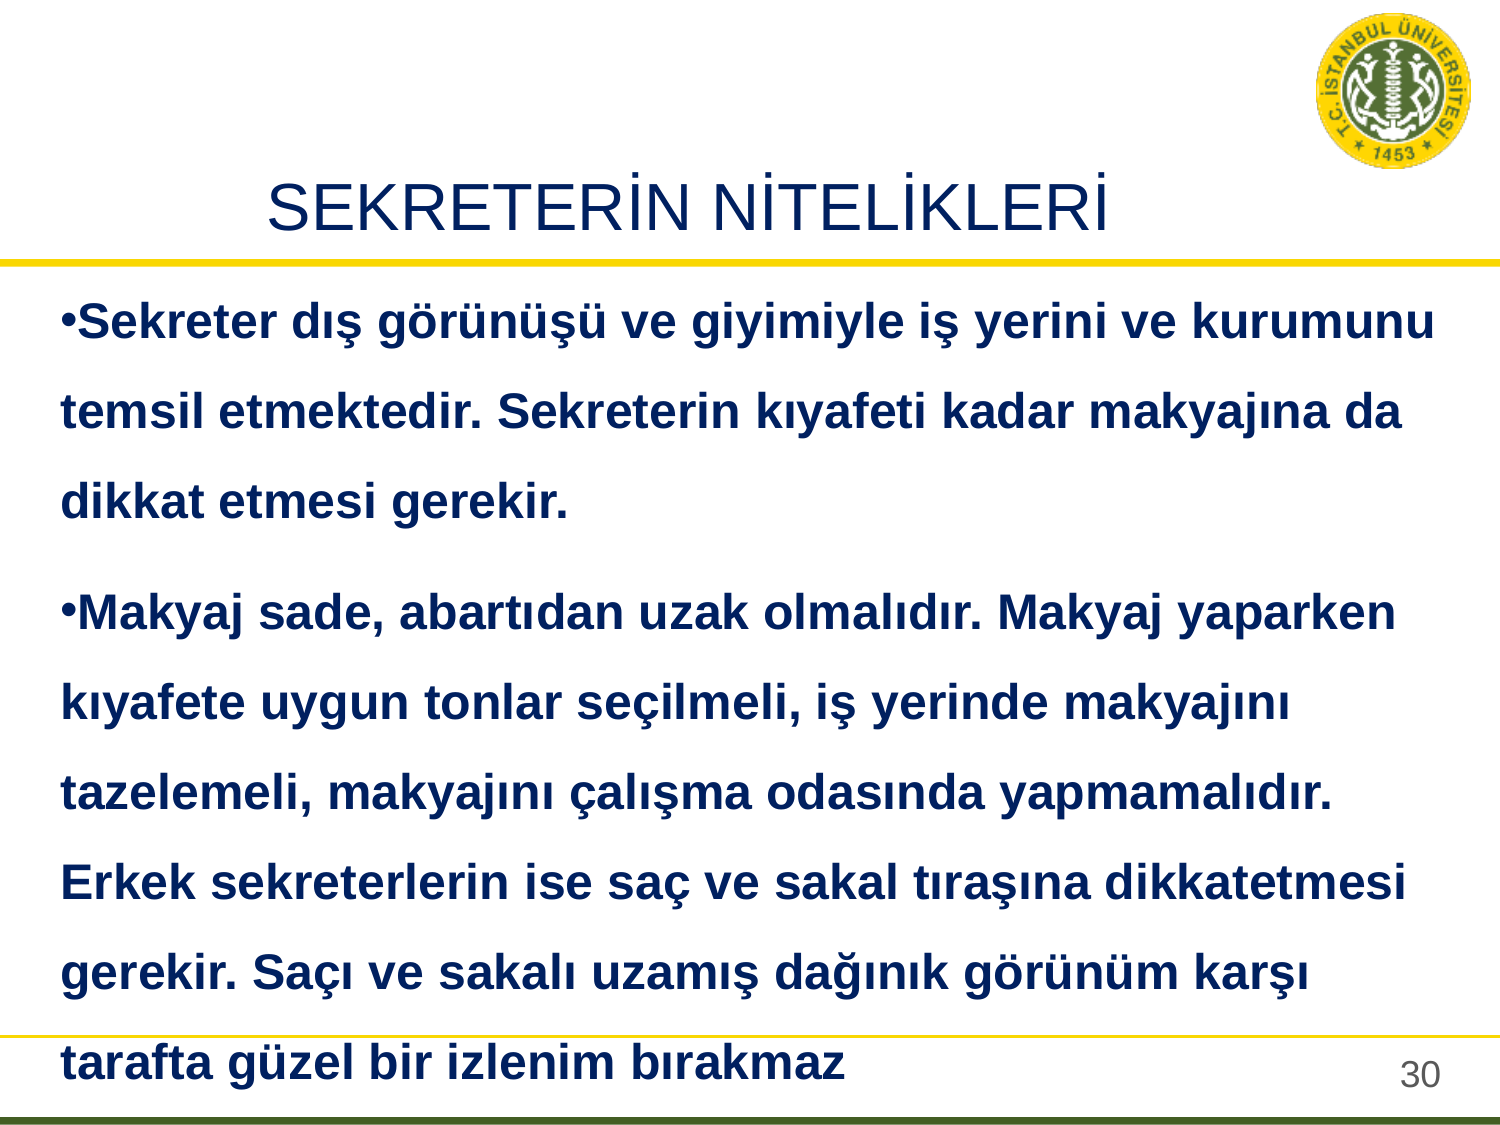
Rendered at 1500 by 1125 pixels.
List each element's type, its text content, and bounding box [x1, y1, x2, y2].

title SEKRETERİN NİTELİKLERİ [63, 155, 1315, 251]
slide_number 29 [1384, 1042, 1500, 1103]
picture [1316, 13, 1471, 169]
list Sekreter dış görünüşü ve giyimiyle iş yerini ve kurumunu temsil etmektedir. Sekreterin kıyafeti kadar makyajına da dikkat etmesi gerekir. Makyaj sade, abartıdan uzak olmalıdır. Makyaj yaparken kıyafete uygun tonlar seçilmeli, iş yerinde makyajını tazelemeli, makyajını çalışma odasında yapmamalıdır. Erkek sekreterlerin ise saç ve sakal tıraşına dikkatetmesi gerekir. Saçı ve sakalı uzamış dağınık görünüm karşı tarafta güzel bir izlenim bırakmaz [45, 251, 1478, 970]
